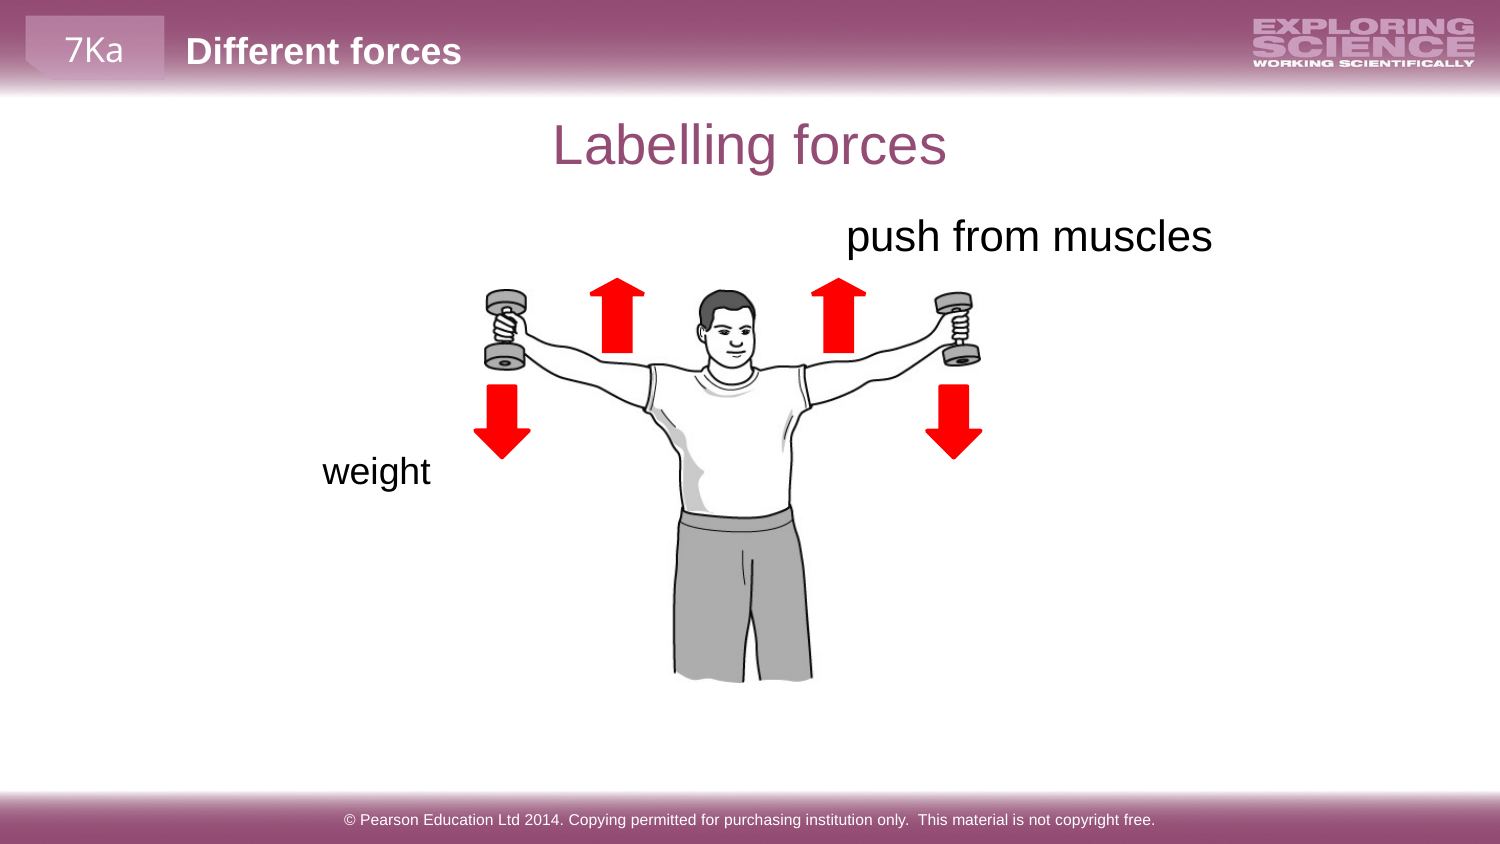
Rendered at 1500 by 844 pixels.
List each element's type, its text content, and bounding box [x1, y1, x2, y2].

text_box Labelling forces [271, 102, 1229, 183]
text_box weight [307, 439, 446, 500]
text_box [473, 428, 478, 437]
footer © Pearson Education Ltd 2014. Copying permitted for purchasing institution only. This material is not copyright free. [76, 802, 1424, 839]
picture [0, 787, 1500, 844]
picture [0, 0, 1500, 99]
text_box push from muscles [831, 200, 1229, 268]
text_box [825, 280, 852, 287]
picture [483, 288, 981, 684]
text_box [604, 280, 631, 287]
